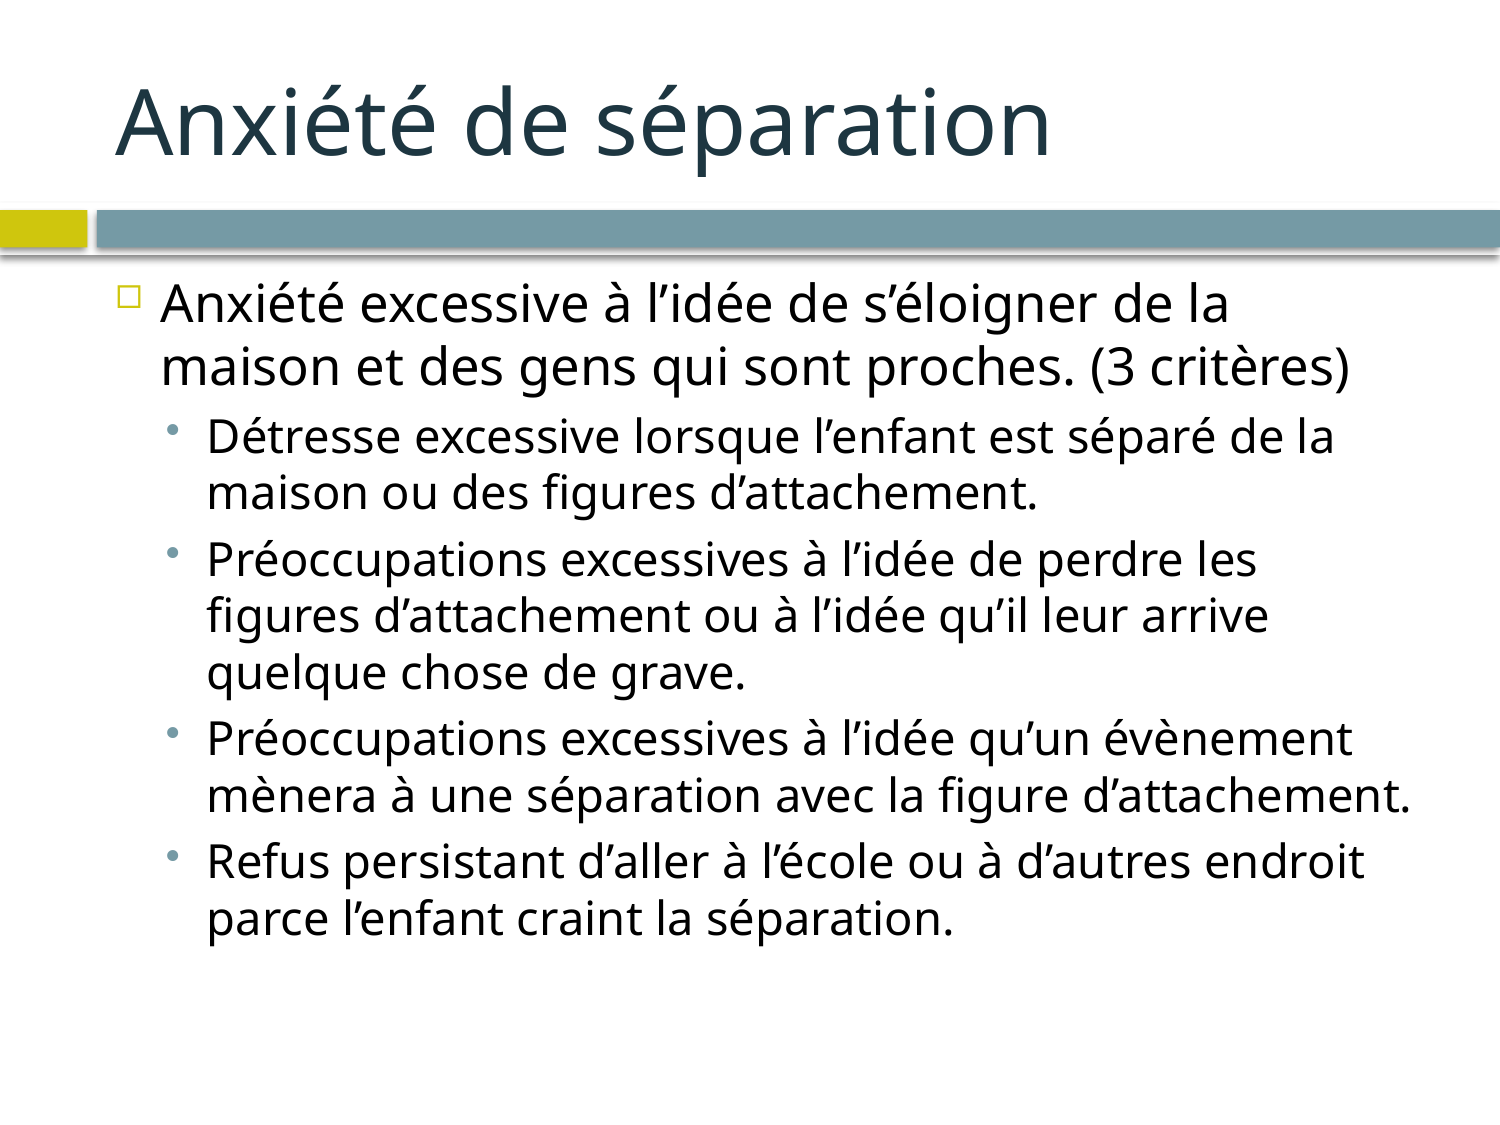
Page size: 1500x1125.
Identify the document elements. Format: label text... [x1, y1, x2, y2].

list Anxiété excessive à l’idée de s’éloigner de la maison et des gens qui sont proches. (3 critères) Détresse excessive lorsque l’enfant est séparé de la maison ou des figures d’attachement. Préoccupations excessives à l’idée de perdre les figures d’attachement ou à l’idée qu’il leur arrive quelque chose de grave. Préoccupations excessives à l’idée qu’un évènement mènera à une séparation avec la figure d’attachement. Refus persistant d’aller à l’école ou à d’autres endroit parce l’enfant craint la séparation. [100, 262, 1438, 1000]
title Anxiété de séparation [100, 37, 1438, 200]
